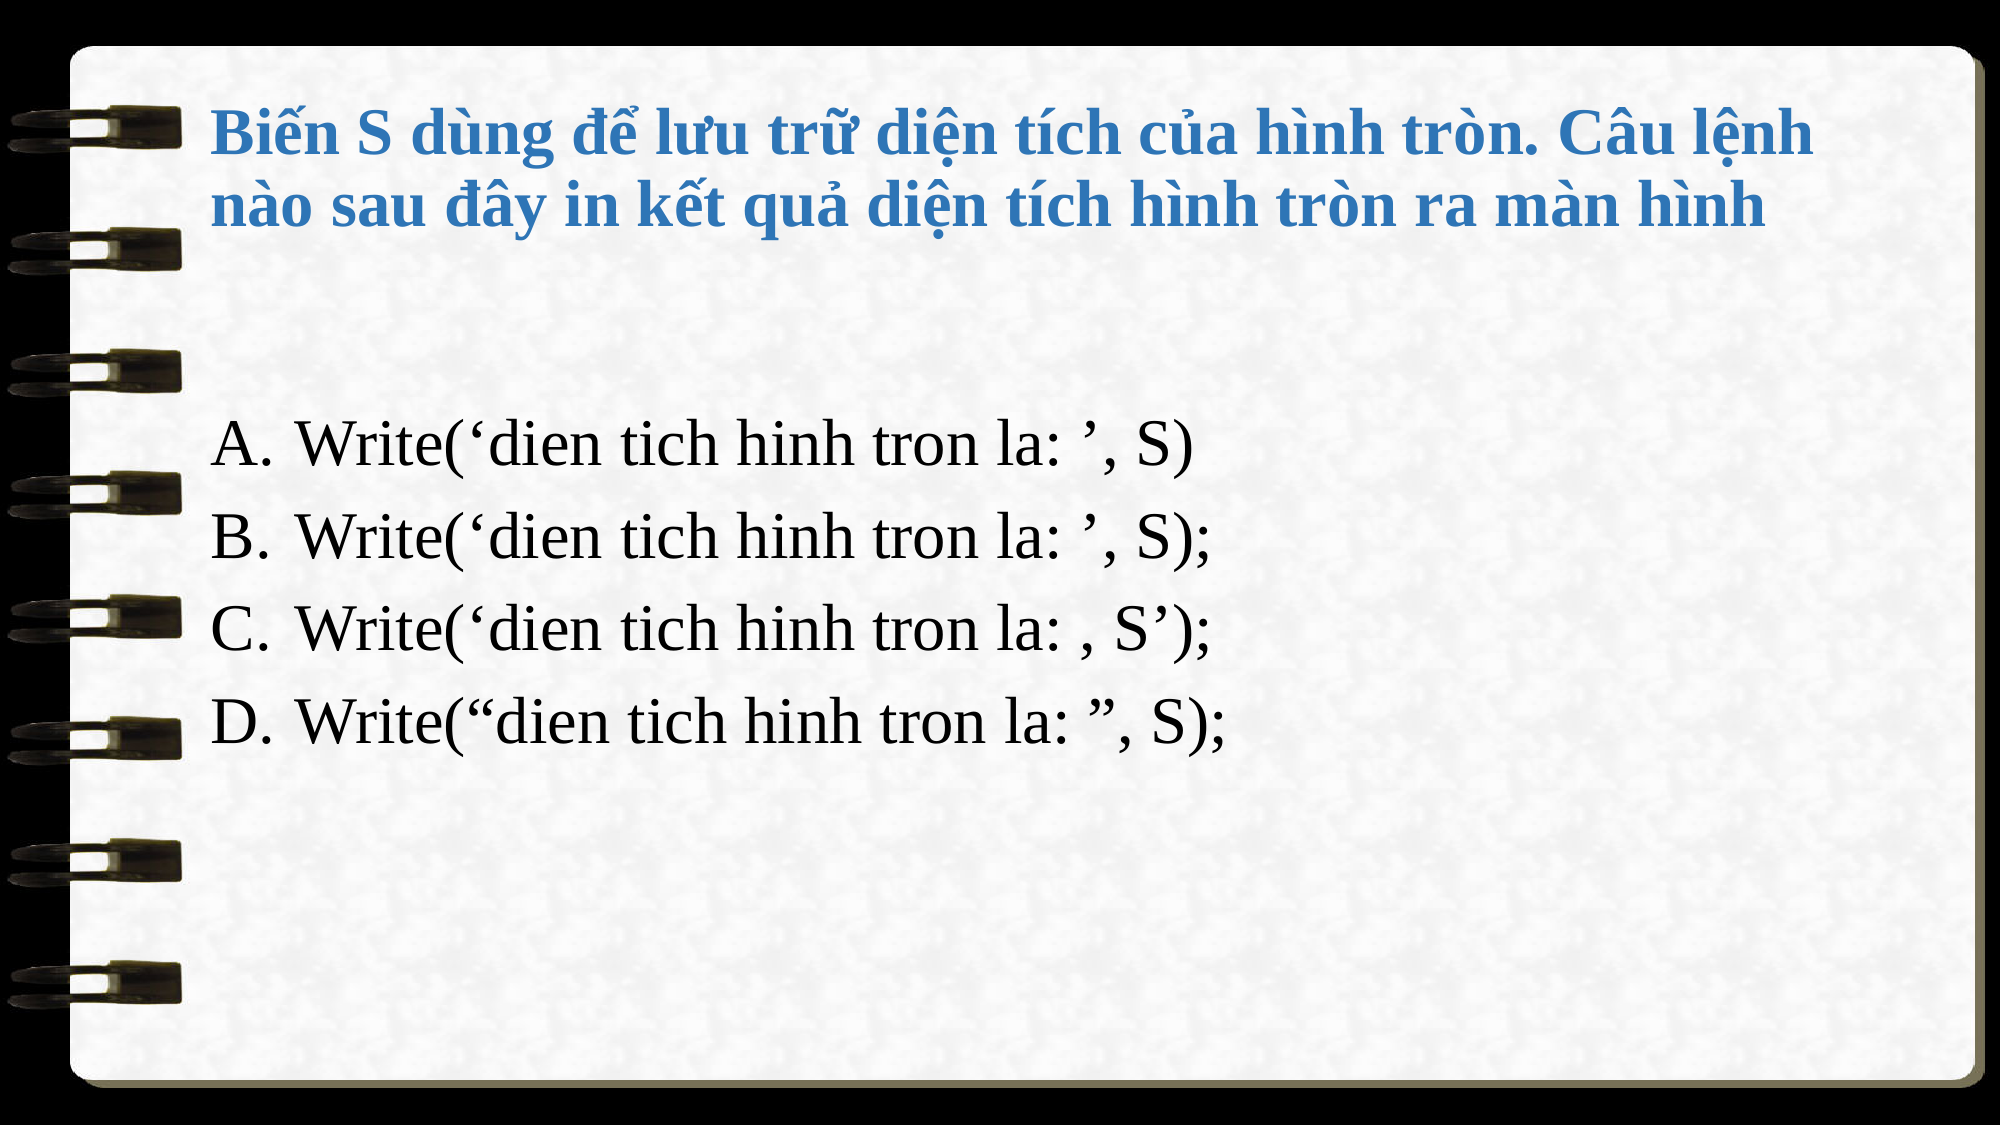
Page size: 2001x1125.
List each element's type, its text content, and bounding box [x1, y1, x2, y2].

title Biến S dùng để lưu trữ diện tích của hình tròn. Câu lệnh nào sau đây in kết quả diện tích hình tròn ra màn hình [195, 59, 1863, 278]
list Write(‘dien tich hinh tron la: ’, S) Write(‘dien tich hinh tron la: ’, S); Write(‘dien tich hinh tron la: , S’); Write(“dien tich hinh tron la: ”, S); [195, 299, 1863, 1014]
picture [0, 0, 2000, 1125]
